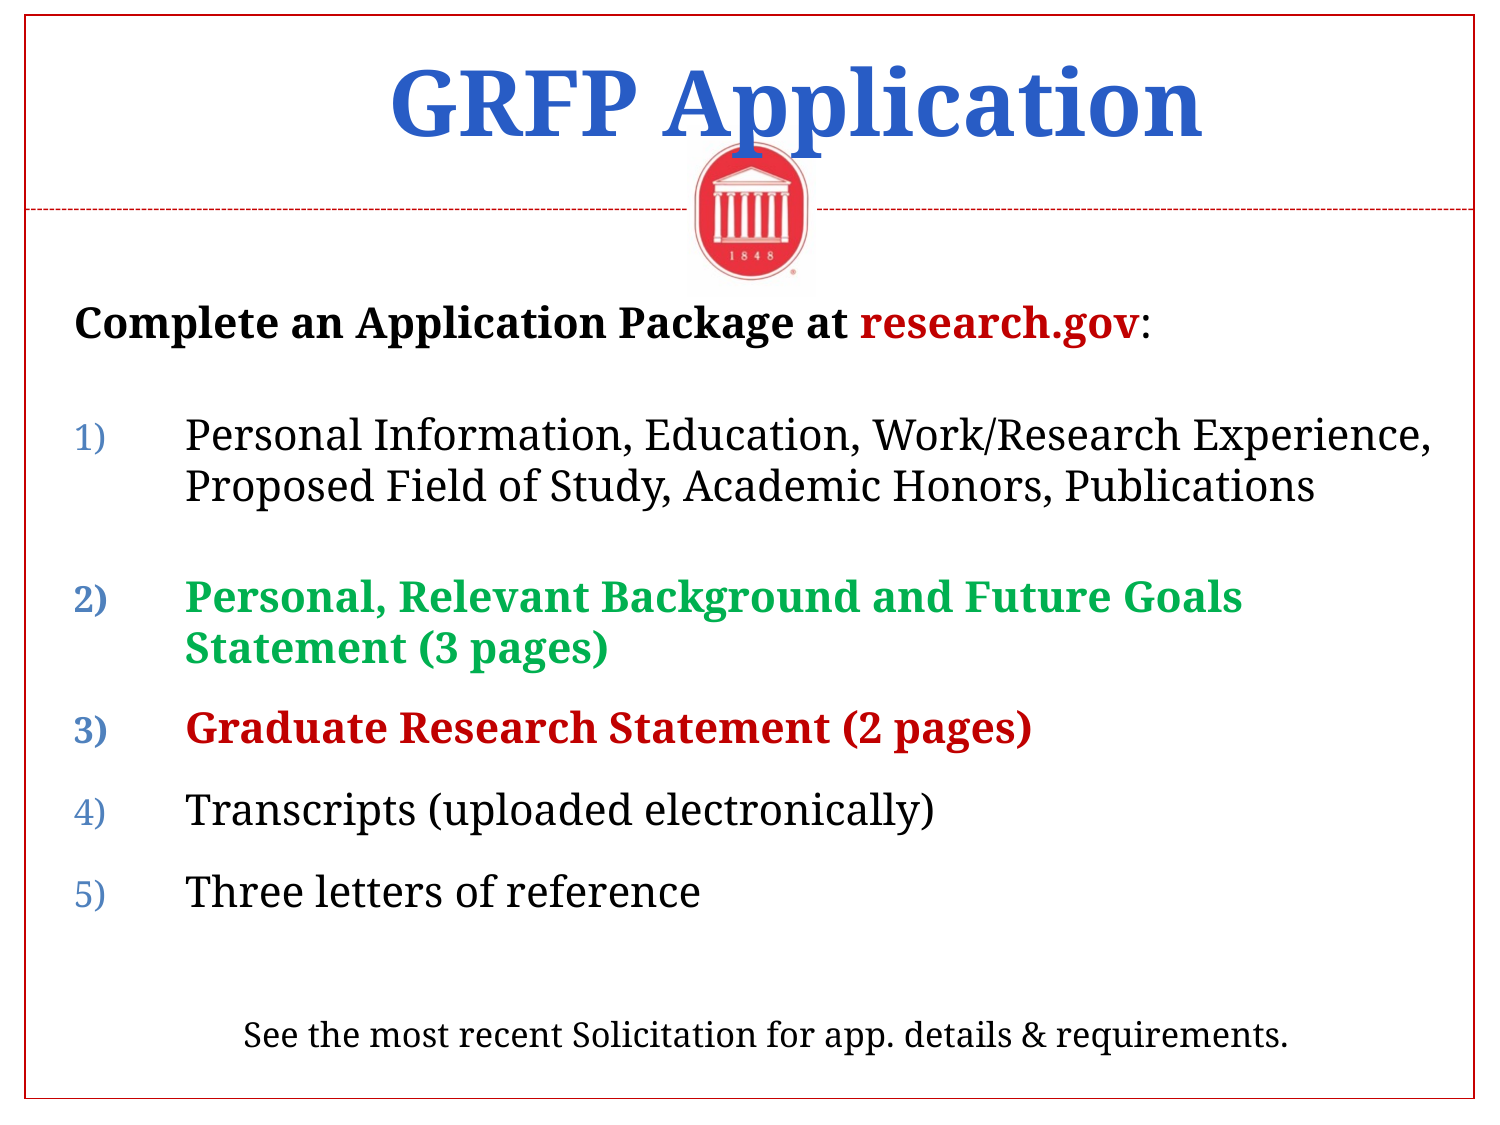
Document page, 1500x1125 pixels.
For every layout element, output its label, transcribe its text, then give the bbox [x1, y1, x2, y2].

picture [687, 163, 816, 169]
list Complete an Application Package at research.gov: Personal Information, Education, Work/Research Experience, Proposed Field of Study, Academic Honors, Publications Personal, Relevant Background and Future Goals Statement (3 pages) Graduate Research Statement (2 pages) Transcripts (uploaded electronically) Three letters of reference See the most recent Solicitation for app. details & requirements. [58, 169, 1459, 1095]
title GRFP Application [99, 0, 1450, 163]
